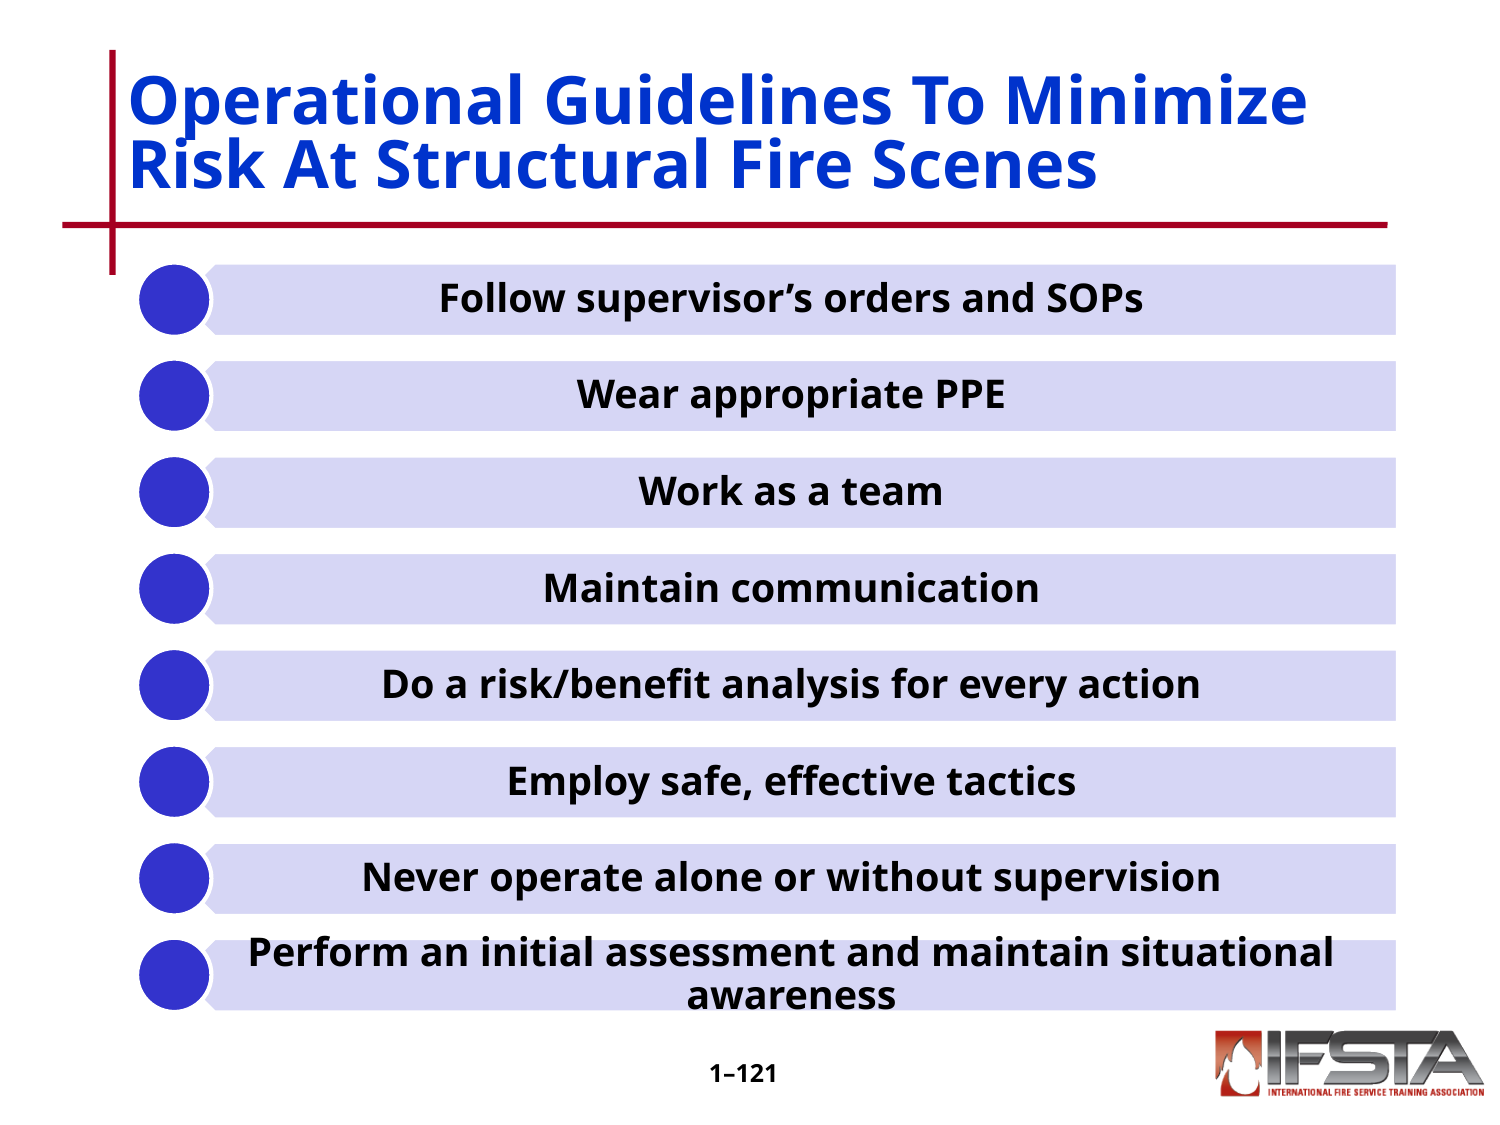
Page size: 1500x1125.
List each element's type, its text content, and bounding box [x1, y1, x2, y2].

picture [1215, 1030, 1485, 1099]
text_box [99, 262, 1476, 1013]
slide_number 1–120 [587, 1050, 900, 1125]
title Operational Guidelines To Minimize Risk At Structural Fire Scenes [112, 50, 1388, 225]
